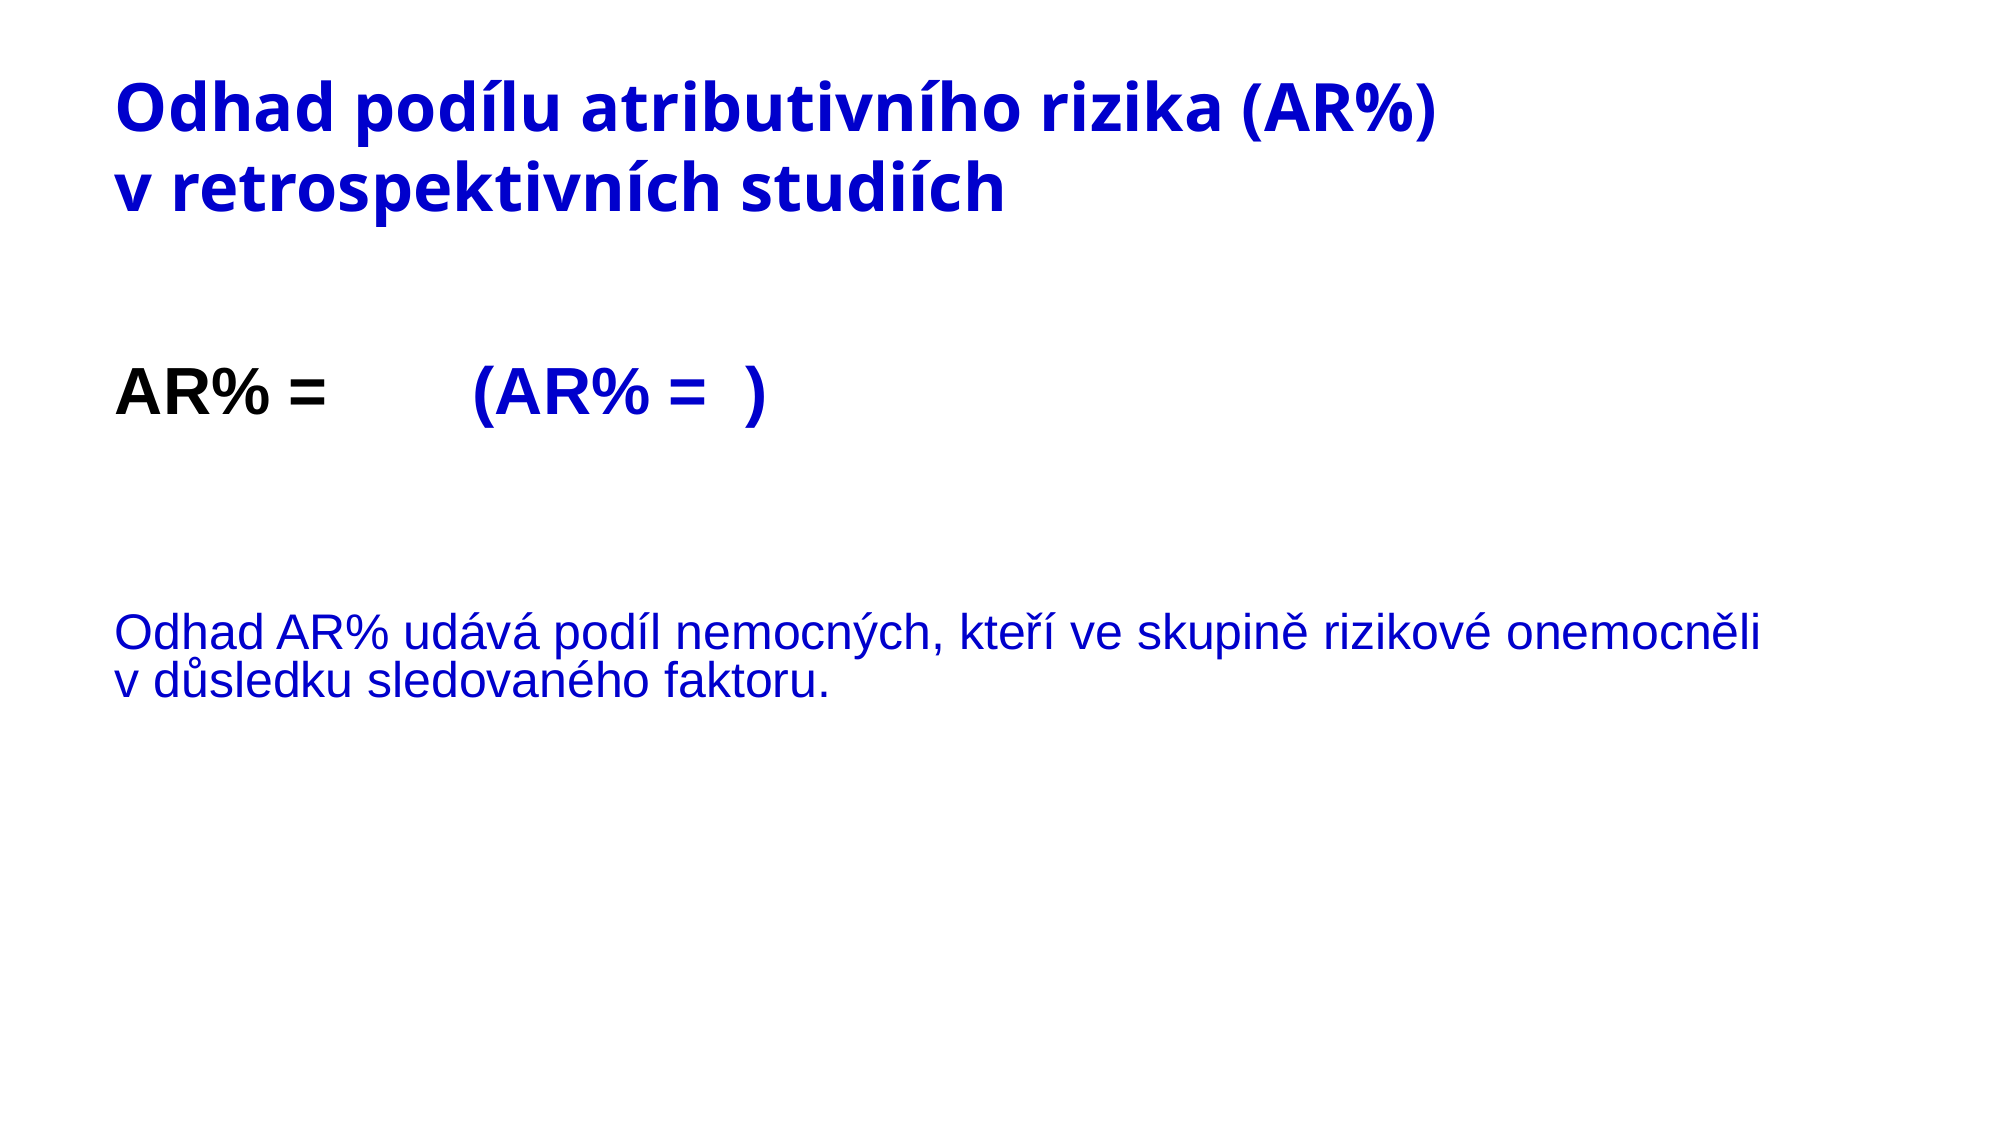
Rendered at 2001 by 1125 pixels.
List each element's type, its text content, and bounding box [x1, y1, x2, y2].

title Odhad podílu atributivního rizika (AR%) v retrospektivních studiích [99, 45, 1901, 233]
